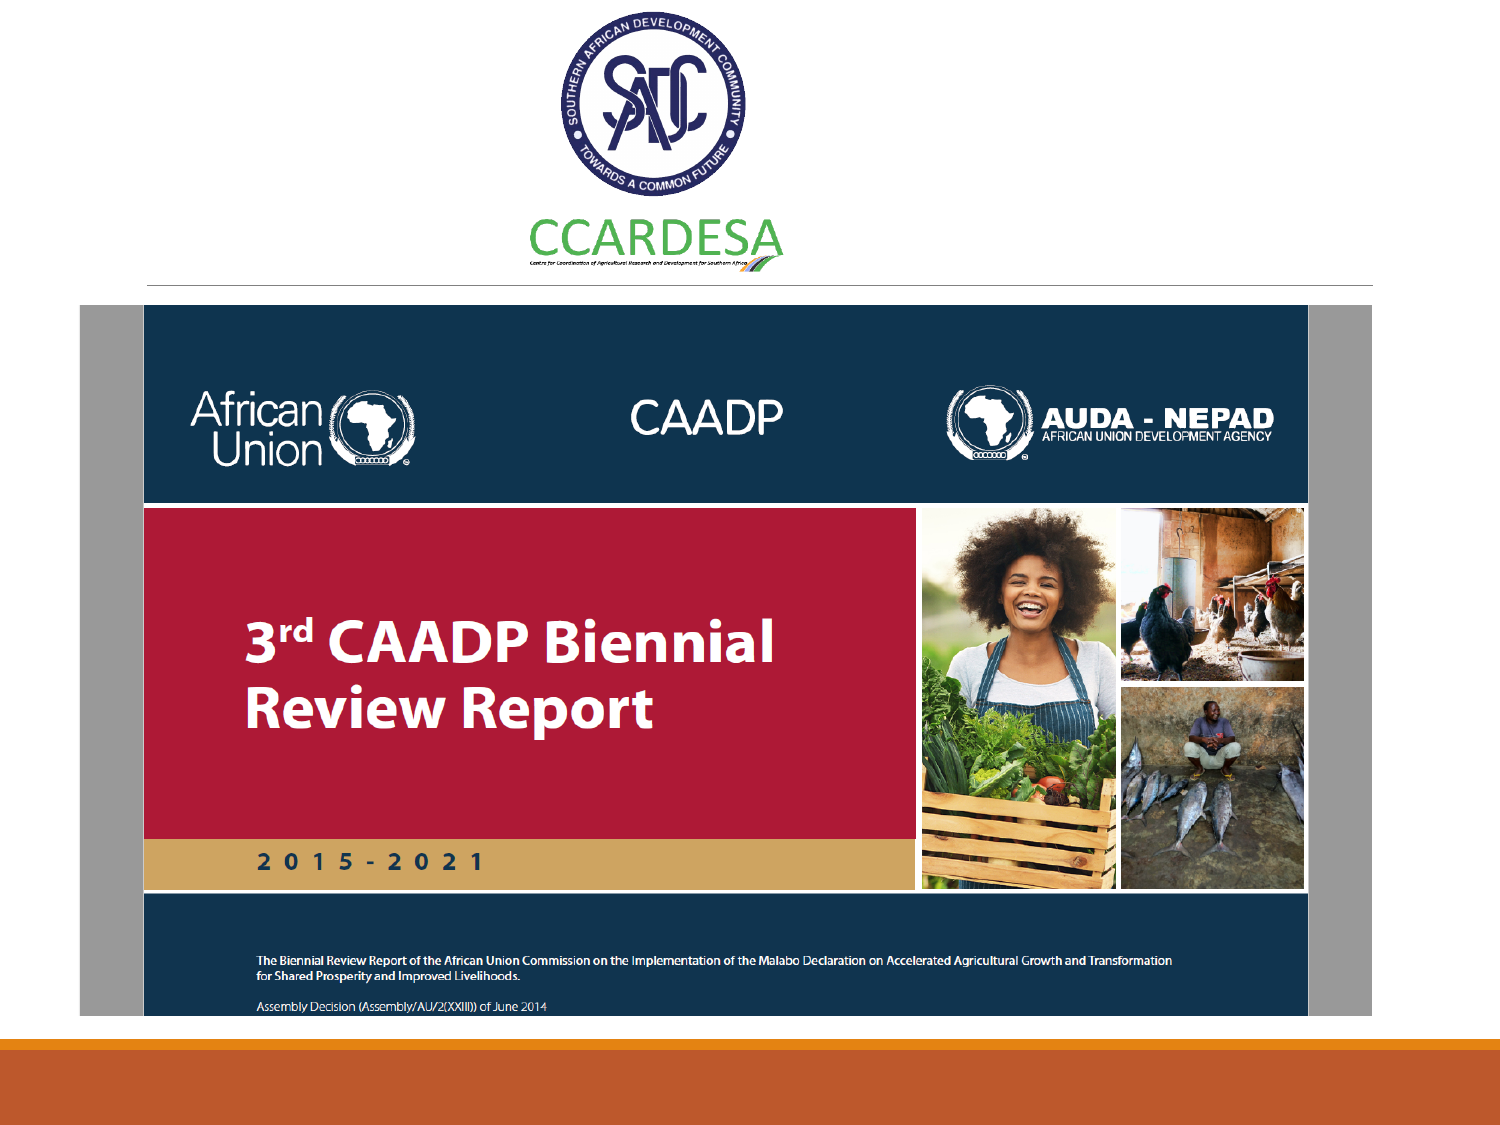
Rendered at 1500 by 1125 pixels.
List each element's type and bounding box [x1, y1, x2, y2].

title [135, 47, 1373, 285]
text_box [526, 9, 784, 272]
picture [78, 304, 1373, 1017]
